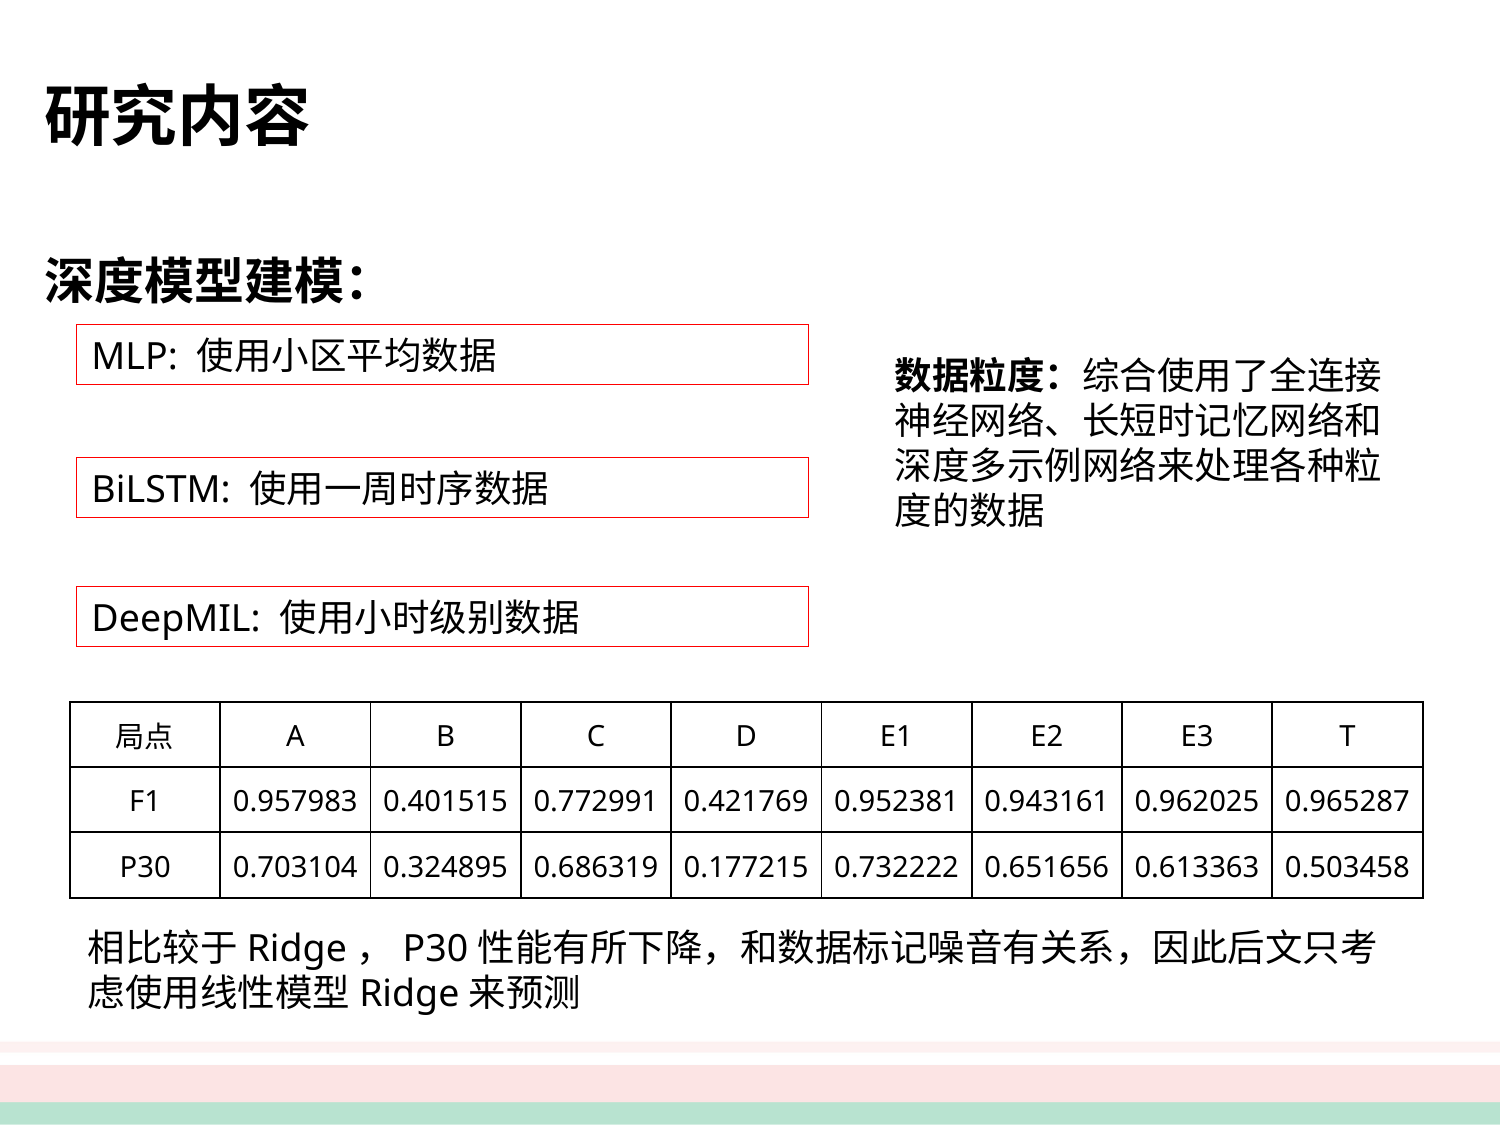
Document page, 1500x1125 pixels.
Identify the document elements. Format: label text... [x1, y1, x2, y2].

table_cell F1 [71, 768, 219, 831]
table_header E1 [822, 703, 971, 766]
table_header D [672, 703, 821, 766]
text_box 相比较于Ridge，P30性能有所下降，和数据标记噪音有关系，因此后文只考虑使用线性模型Ridge来预测 [73, 916, 1423, 1022]
table_cell 0.772991 [522, 768, 670, 831]
table_cell 0.421769 [672, 768, 821, 831]
text_box BiLSTM: 使用一周时序数据 [76, 457, 809, 518]
table_cell P30 [71, 833, 219, 897]
table_header 局点 [71, 703, 219, 766]
table_cell 0.957983 [221, 768, 370, 831]
table_cell 0.952381 [822, 768, 971, 831]
table_cell 0.651656 [973, 833, 1121, 897]
table_cell 0.732222 [822, 833, 971, 897]
table_cell 0.703104 [221, 833, 370, 897]
table_header C [522, 703, 670, 766]
table_cell 0.503458 [1273, 833, 1422, 897]
text_box 深度模型建模： [29, 211, 548, 310]
table_cell 0.965287 [1273, 768, 1422, 831]
table_cell 0.962025 [1123, 768, 1271, 831]
table_cell 0.177215 [672, 833, 821, 897]
table_header T [1273, 703, 1422, 766]
table_header B [371, 703, 520, 766]
table_header E3 [1123, 703, 1271, 766]
table_header E2 [973, 703, 1121, 766]
text_box DeepMIL: 使用小时级别数据 [76, 586, 809, 647]
table_header A [221, 703, 370, 766]
table_cell 0.613363 [1123, 833, 1271, 897]
text_box 研究内容 [29, 66, 951, 161]
text_box MLP: 使用小区平均数据 [76, 324, 809, 385]
table_cell 0.401515 [371, 768, 520, 831]
table_cell 0.943161 [973, 768, 1121, 831]
table_cell 0.686319 [522, 833, 670, 897]
picture [0, 0, 1500, 1125]
table_cell 0.324895 [371, 833, 520, 897]
text_box 数据粒度：综合使用了全连接神经网络、长短时记忆网络和深度多示例网络来处理各种粒度的数据 [879, 344, 1412, 540]
